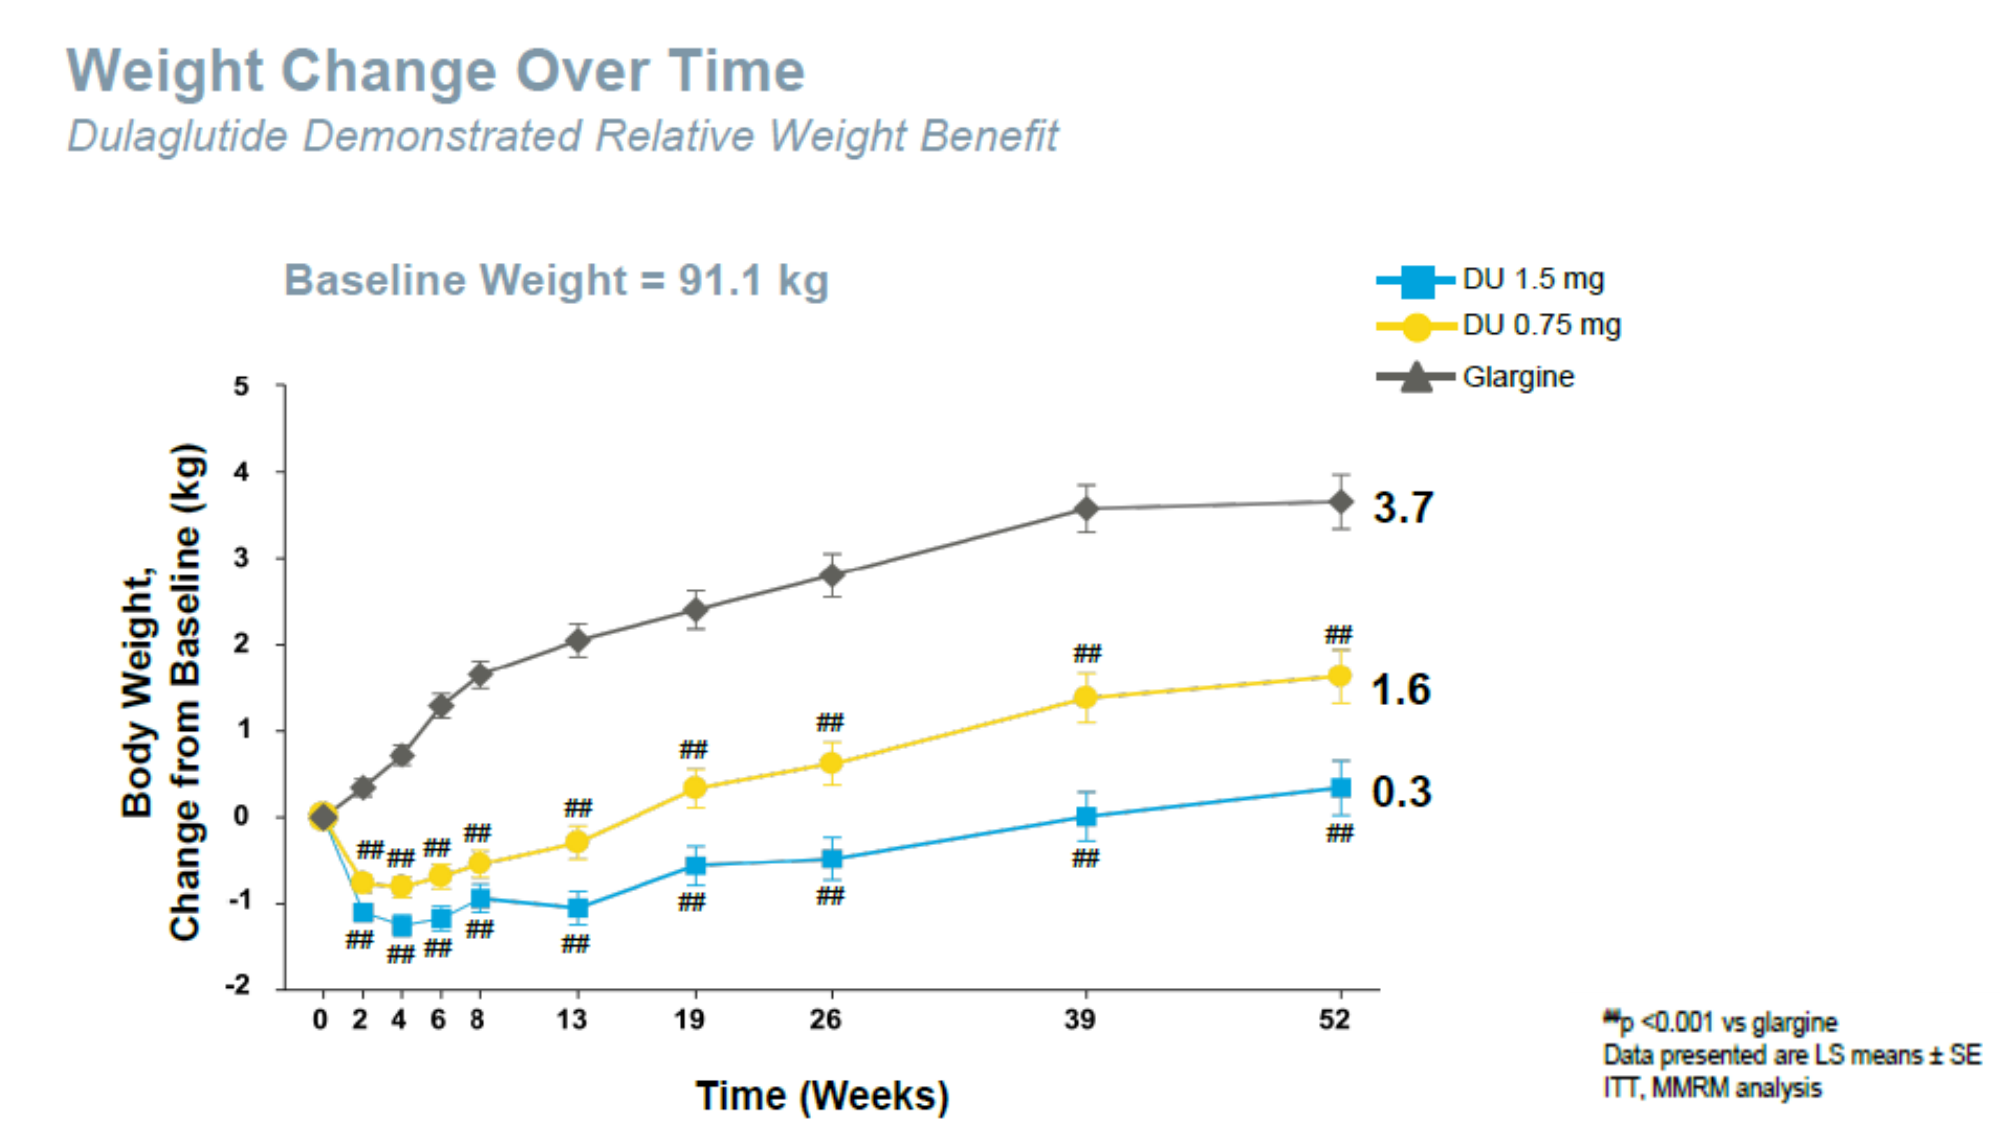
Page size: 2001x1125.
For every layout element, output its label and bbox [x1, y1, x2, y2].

picture [0, 236, 2000, 1125]
picture [0, 38, 1076, 171]
